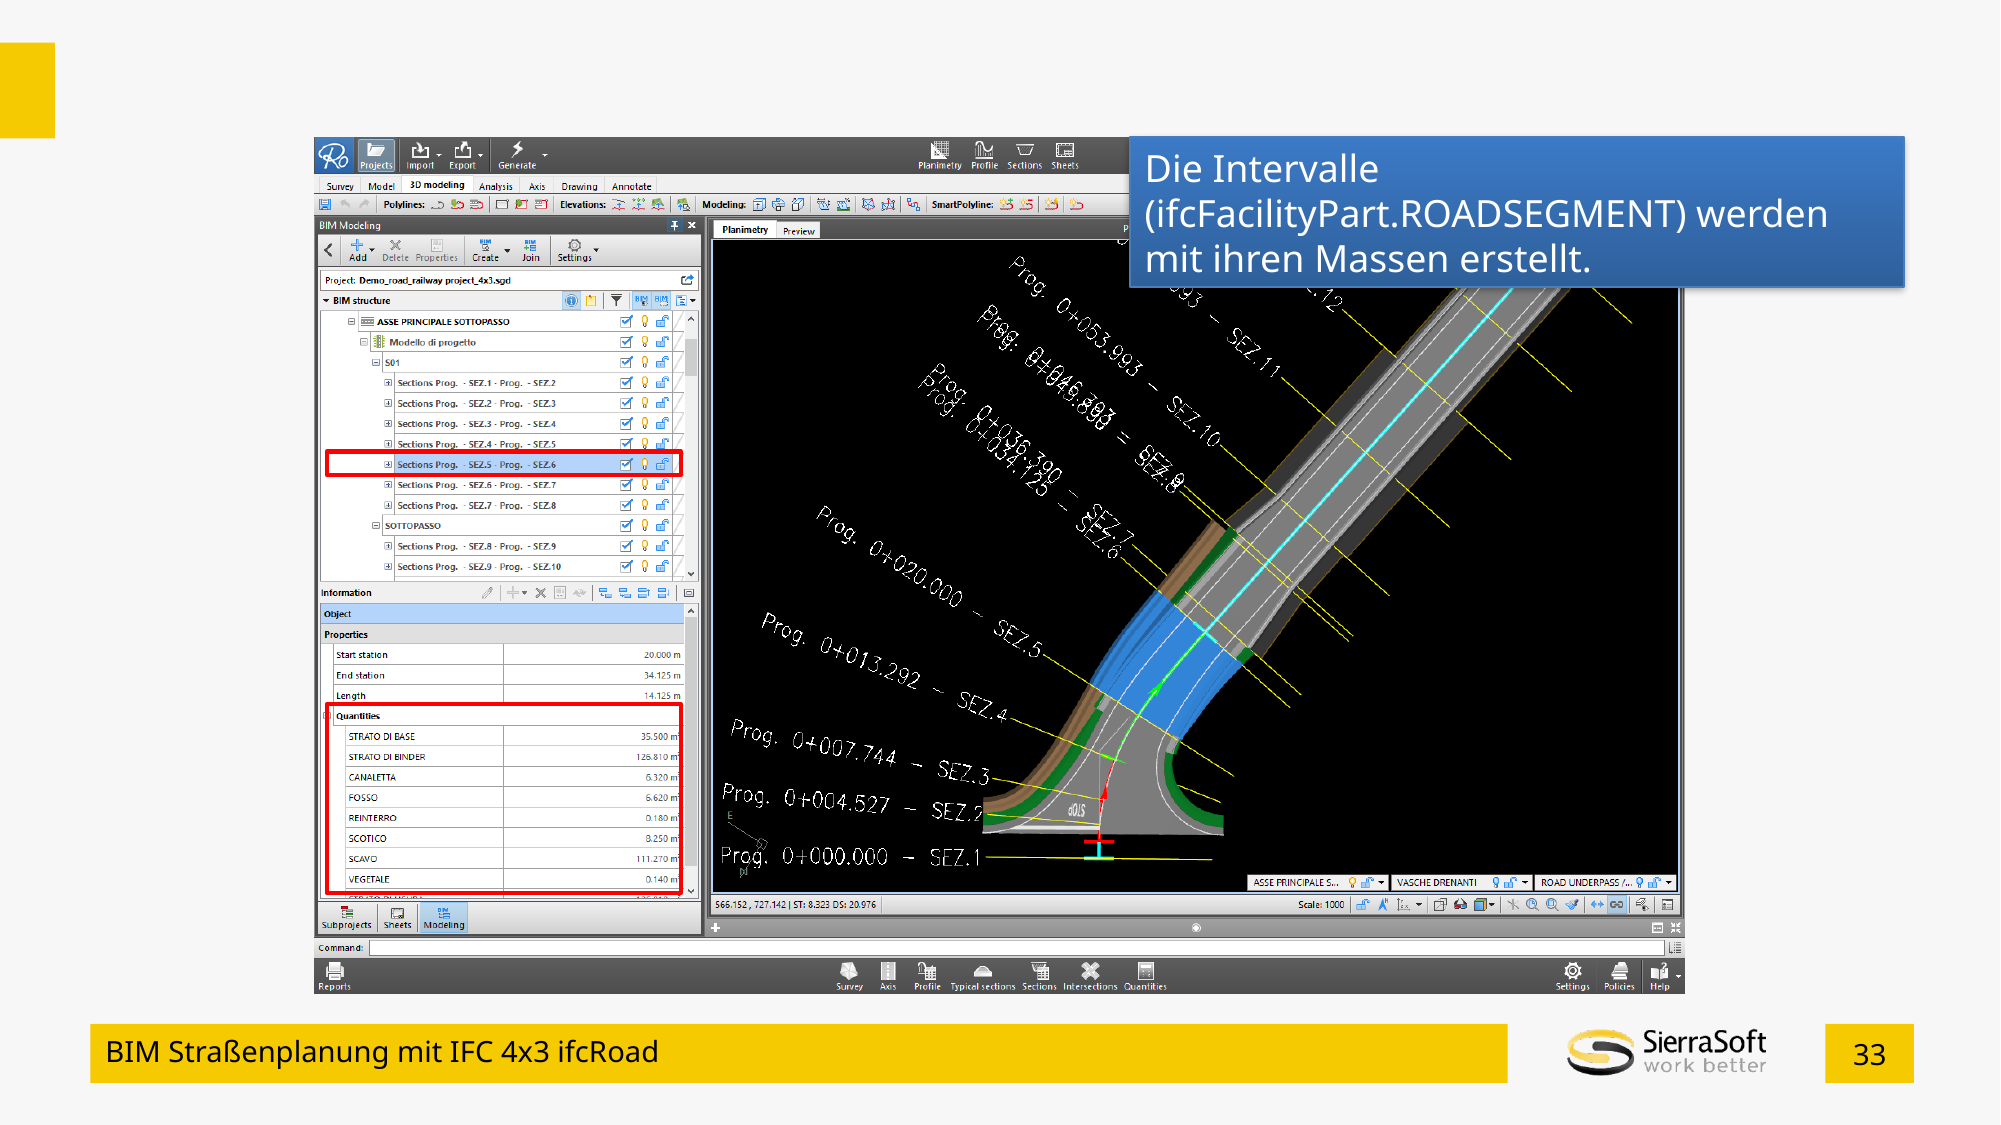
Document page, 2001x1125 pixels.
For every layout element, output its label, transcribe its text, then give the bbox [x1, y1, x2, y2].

picture [314, 136, 1686, 994]
text_box Die Intervalle (ifcFacilityPart.ROADSEGMENT) werden mit ihren Massen erstellt. [1686, 136, 1905, 288]
picture [1567, 1028, 1766, 1076]
footer BIM Straßenplanung mit IFC 4x3 ifcRoad [90, 1023, 1473, 1083]
slide_number 33 [1825, 1024, 1914, 1084]
